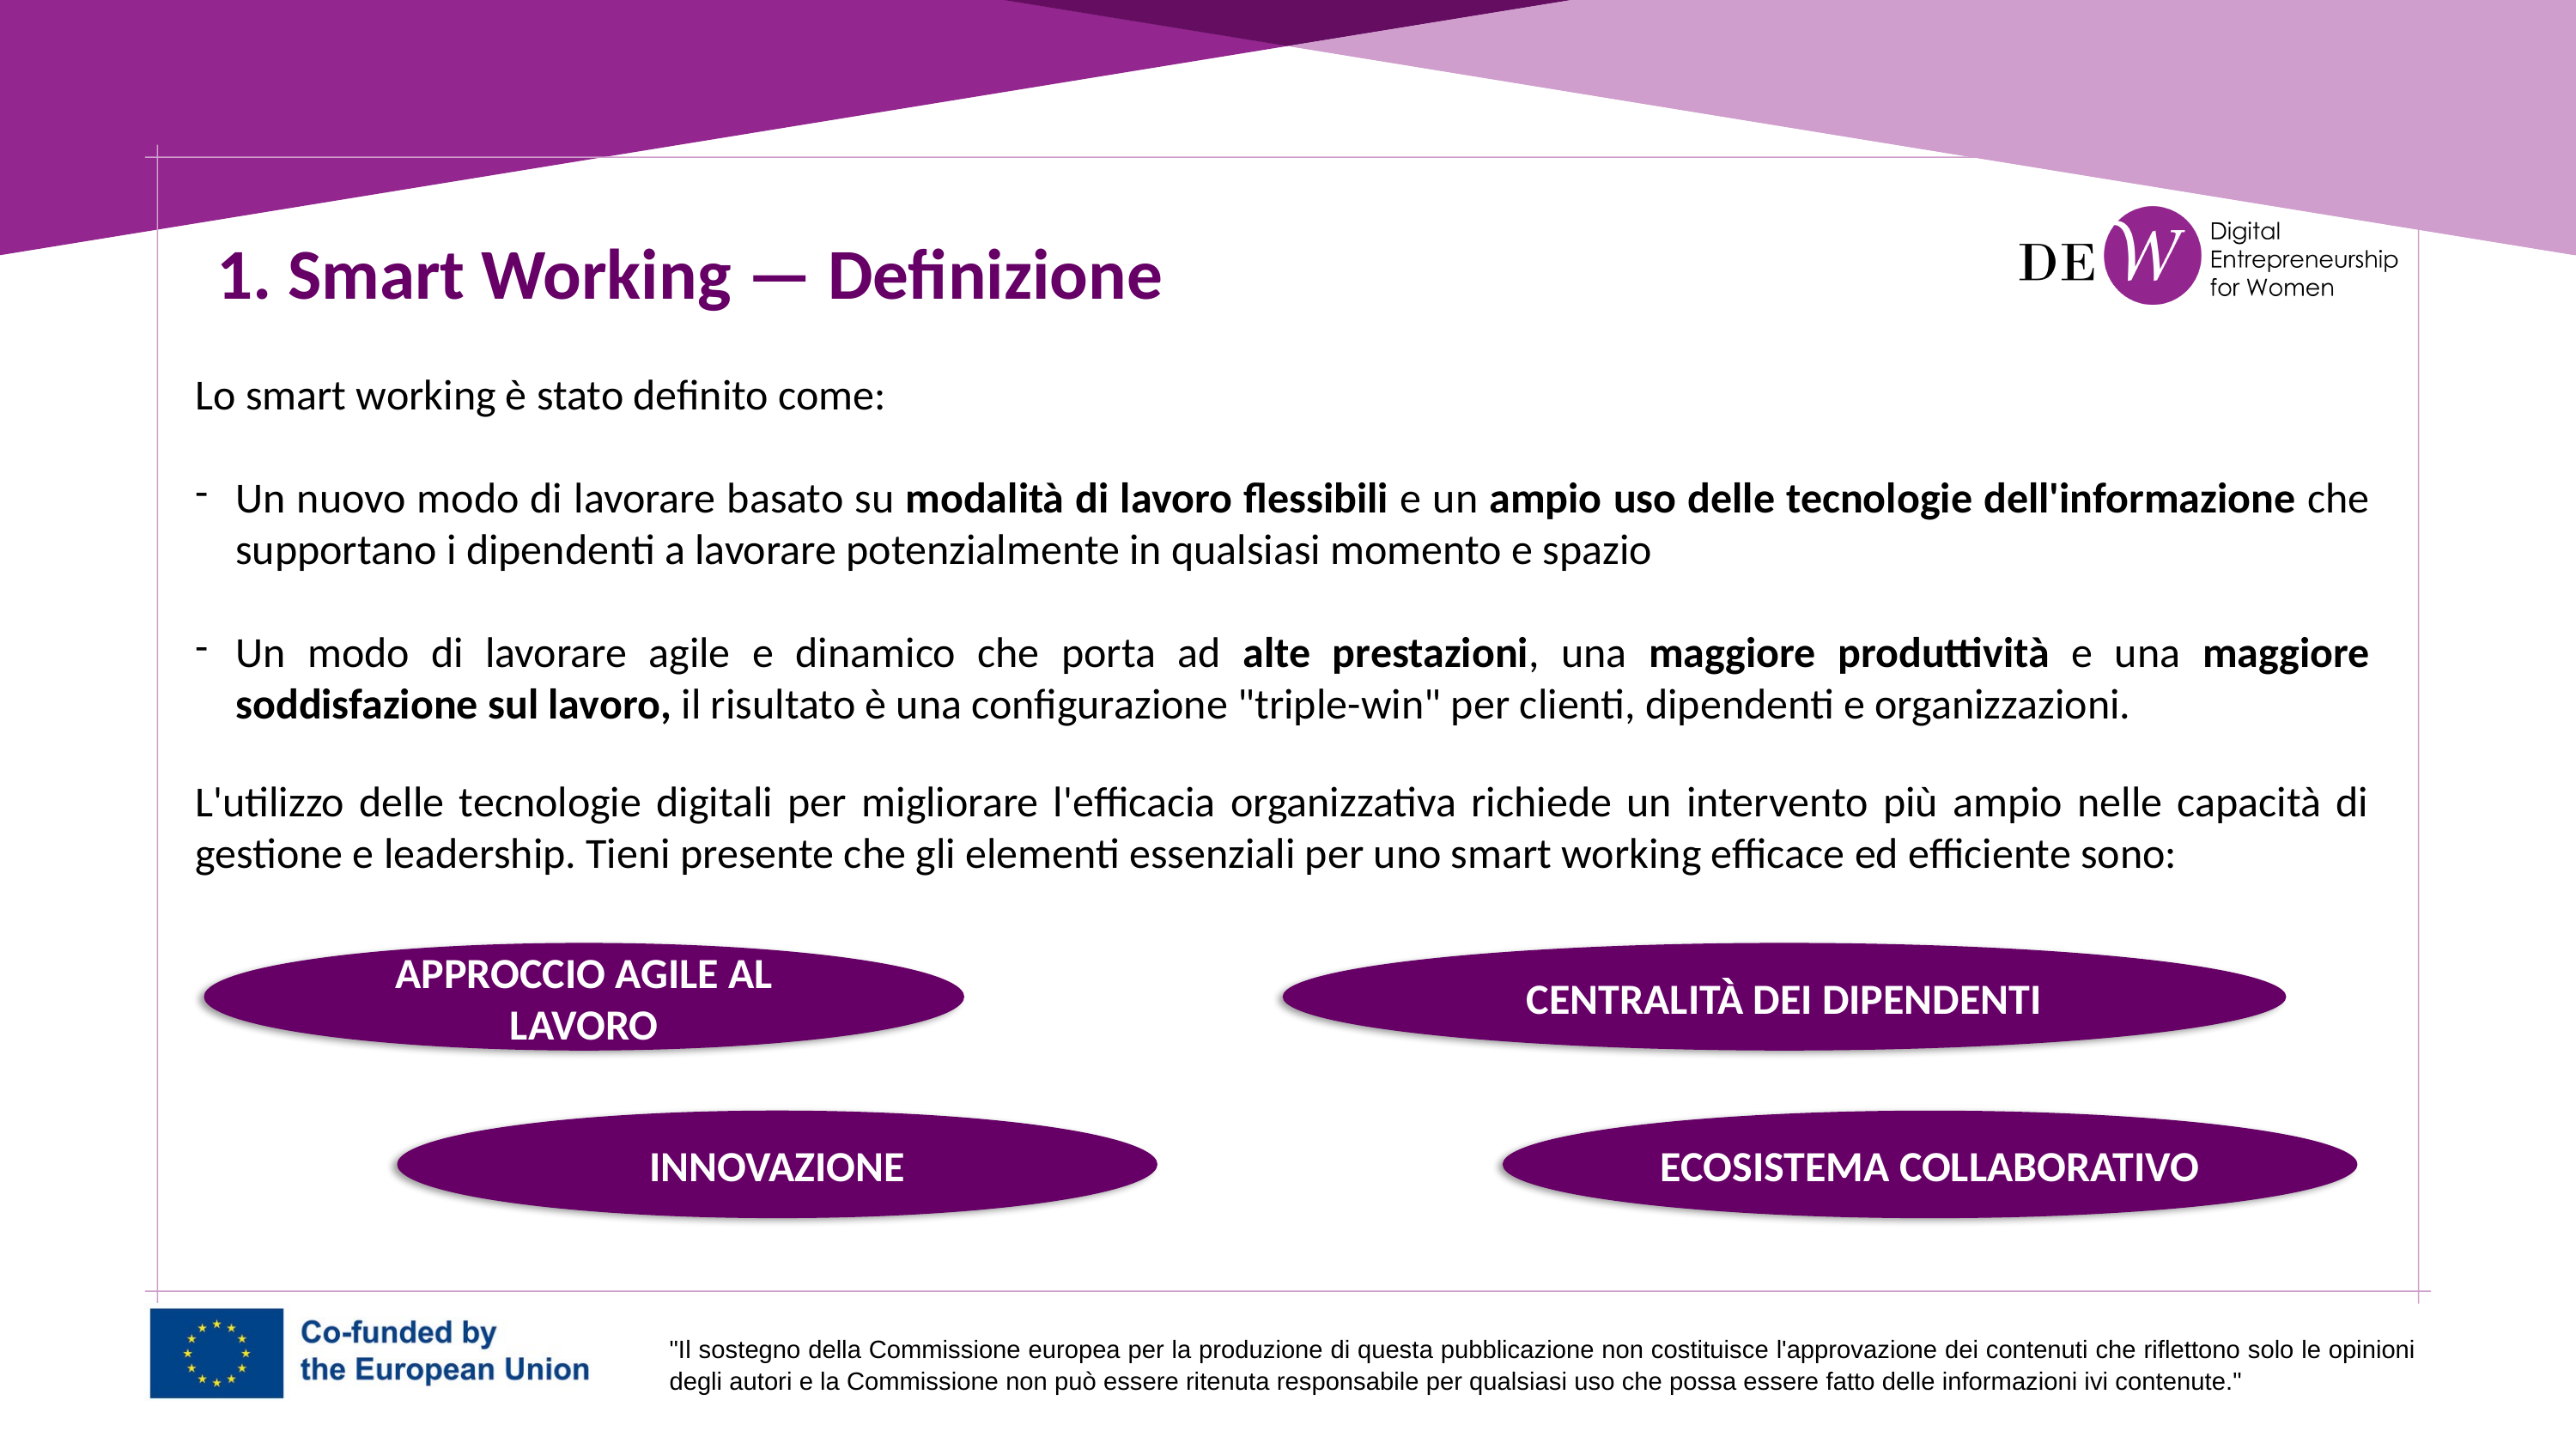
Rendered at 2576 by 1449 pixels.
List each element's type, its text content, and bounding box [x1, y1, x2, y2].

picture [2017, 206, 2405, 305]
text_box APPROCCIO AGILE AL LAVORO [204, 943, 964, 1051]
text_box 1. Smart Working — Definizione [204, 221, 1846, 320]
text_box ECOSISTEMA COLLABORATIVO [1502, 1110, 2358, 1219]
text_box L'utilizzo delle tecnologie digitali per migliorare l'efficacia organizzativa richiede un intervento più ampio nelle capacità di gestione e leadership. Tieni presente che gli elementi essenziali per uno smart working efficace ed efficiente sono: [182, 767, 2383, 883]
text_box CENTRALITÀ DEI DIPENDENTI [1282, 943, 2287, 1051]
text_box Lo smart working è stato definito come: Un nuovo modo di lavorare basato su modalità di lavoro flessibili e un ampio uso delle tecnologie dell'informazione che supportano i dipendenti a lavorare potenzialmente in qualsiasi momento e spazio Un modo di lavorare agile e dinamico che porta ad alte prestazioni, una maggiore produttività e una maggiore soddisfazione sul lavoro, il risultato è una configurazione "triple-win" per clienti, dipendenti e organizzazioni. [182, 361, 2383, 735]
text_box INNOVAZIONE [397, 1110, 1157, 1219]
picture [144, 1303, 596, 1403]
